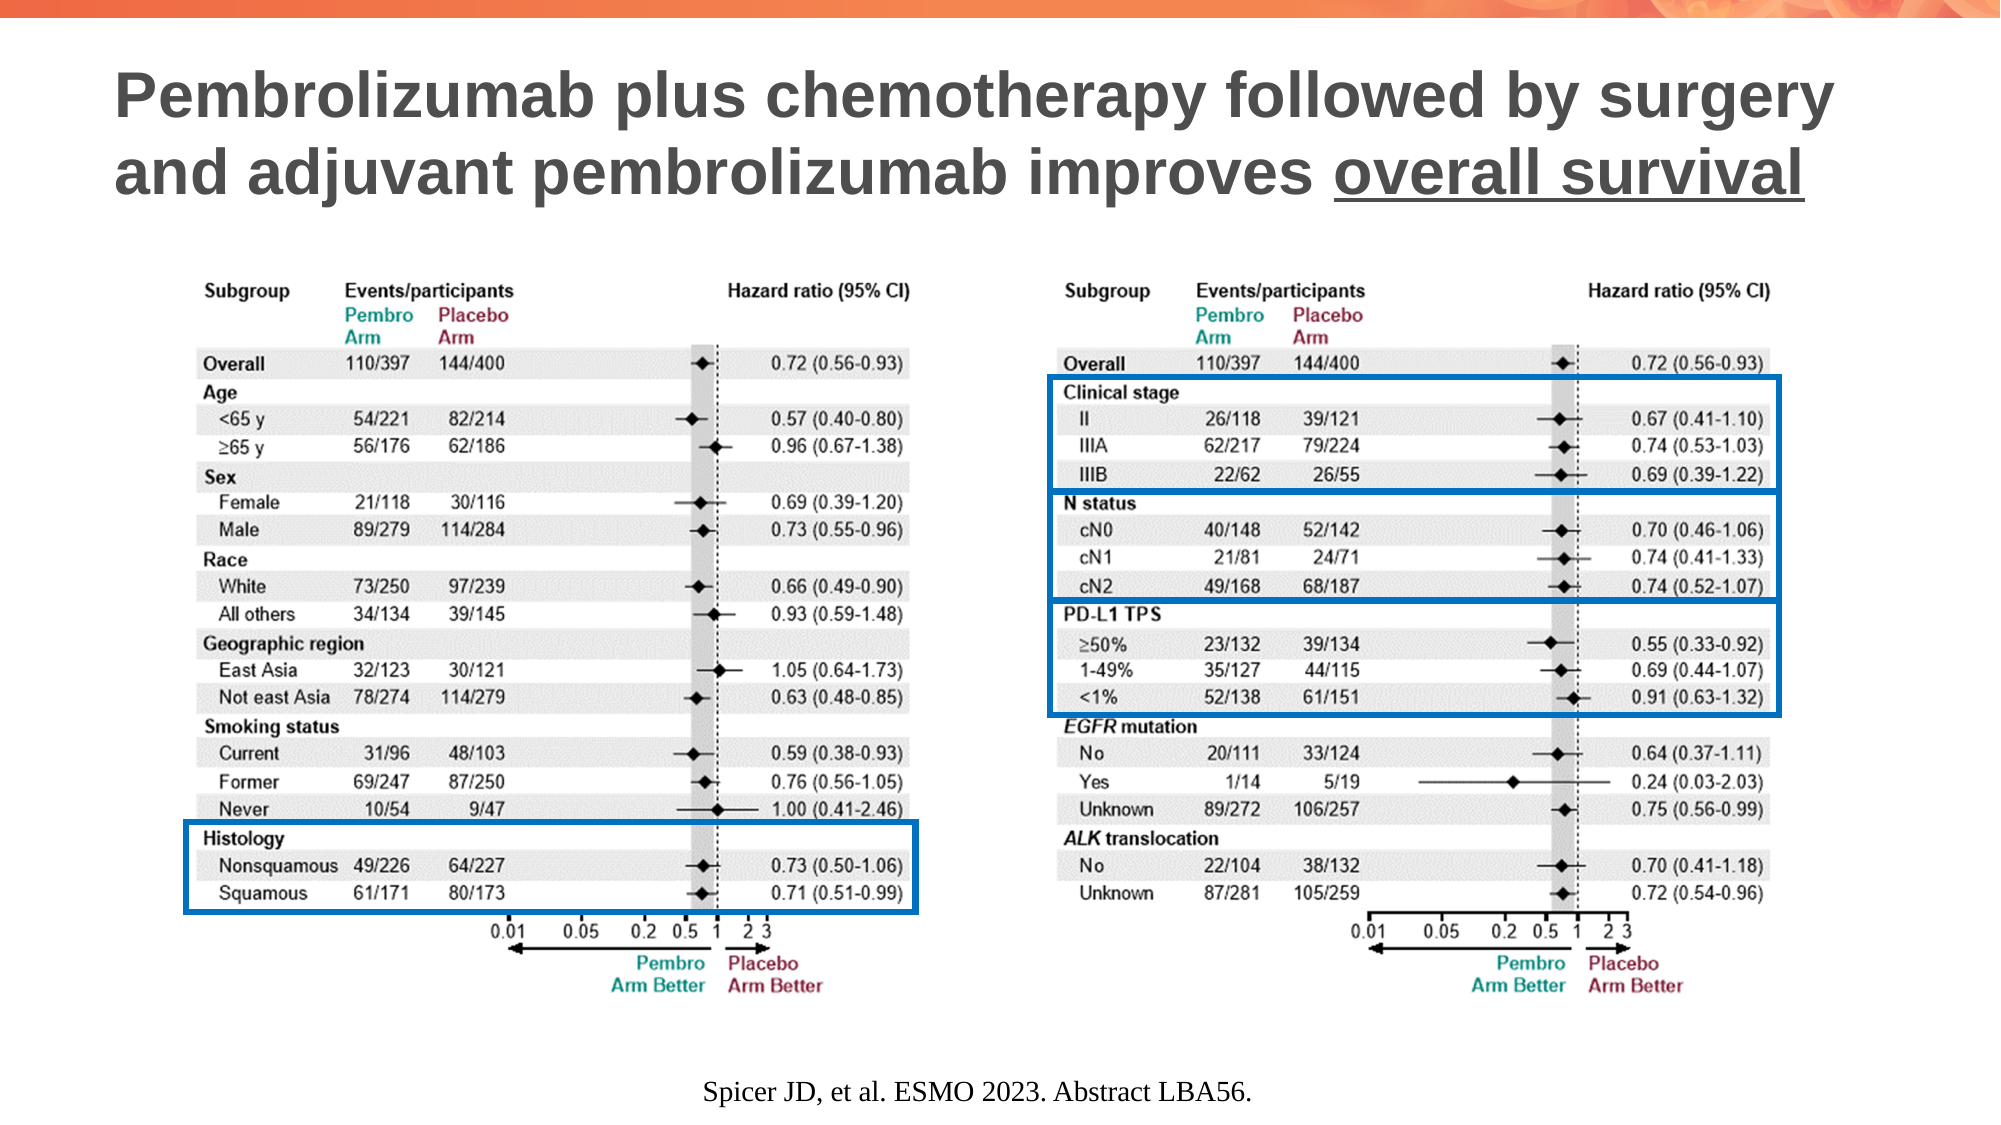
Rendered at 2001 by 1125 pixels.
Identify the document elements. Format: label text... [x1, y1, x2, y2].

picture [186, 265, 1780, 1002]
title Pembrolizumab plus chemotherapy followed by surgery and adjuvant pembrolizumab improves overall survival [99, 32, 1863, 228]
picture [0, 0, 2000, 18]
footer Spicer JD, et al. ESMO 2023. Abstract LBA56. [99, 1042, 1863, 1116]
